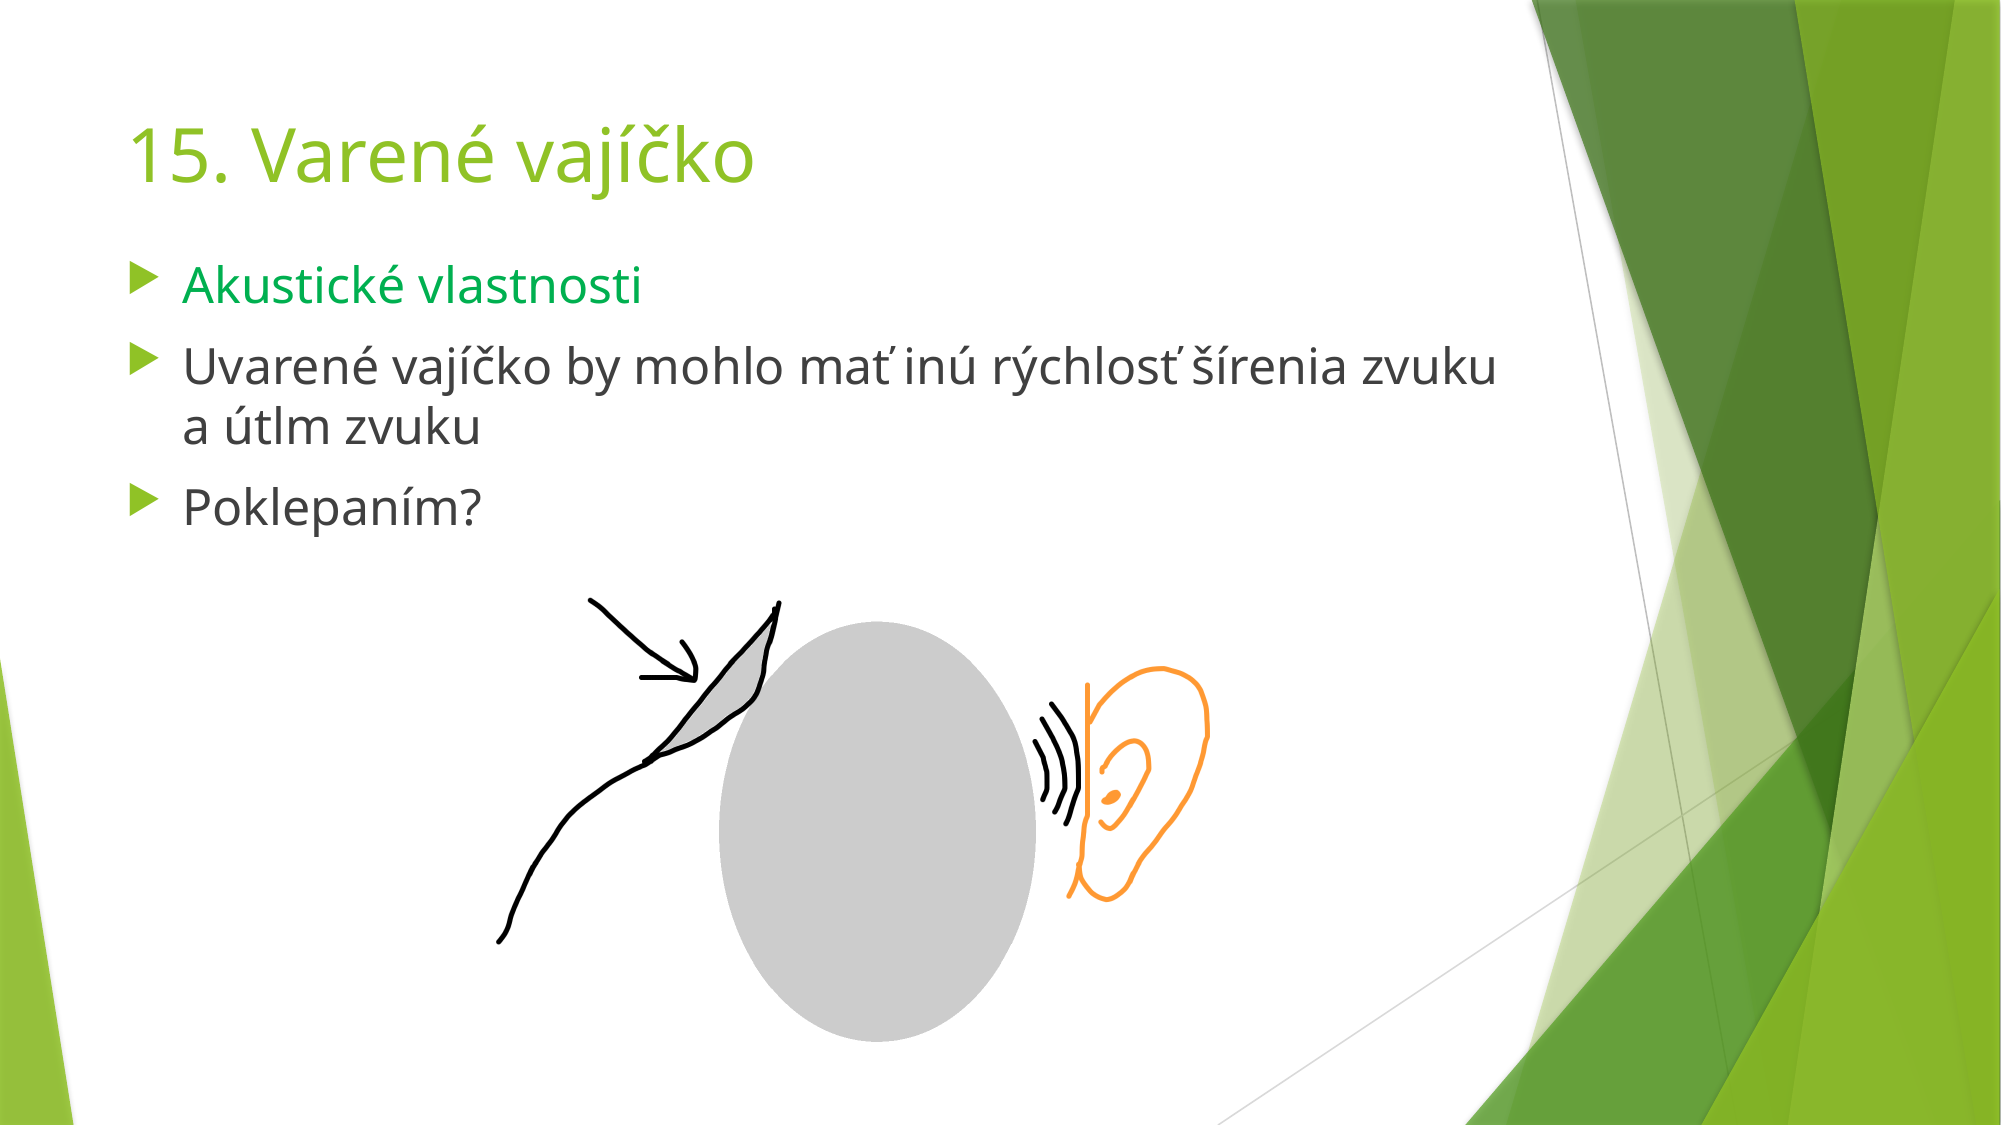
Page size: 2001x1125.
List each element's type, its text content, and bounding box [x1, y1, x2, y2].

picture [411, 561, 1252, 1065]
title 15. Varené vajíčko [111, 99, 1522, 222]
list Akustické vlastnosti Uvarené vajíčko by mohlo mať inú rýchlosť šírenia zvuku a útlm zvuku Poklepaním? [111, 245, 1522, 991]
